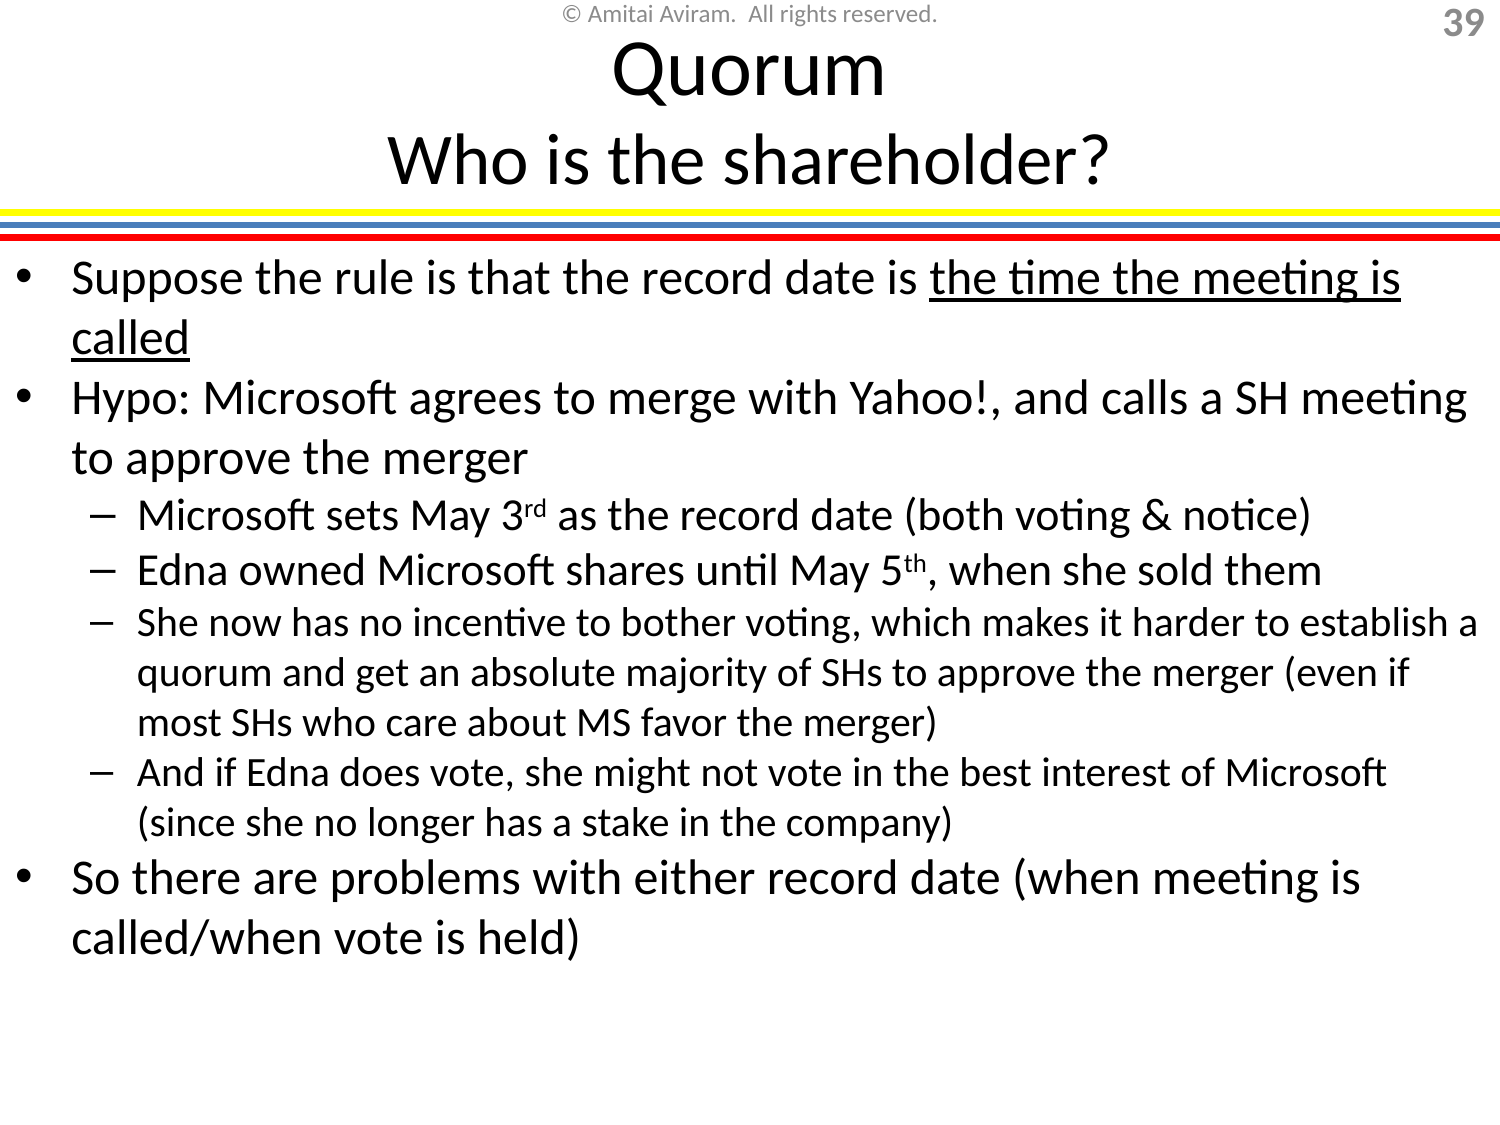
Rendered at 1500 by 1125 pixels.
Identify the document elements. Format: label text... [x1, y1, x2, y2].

title Quorum Who is the shareholder? [0, 0, 1500, 213]
list Suppose the rule is that the record date is the time the meeting is called Hypo: Microsoft agrees to merge with Yahoo!, and calls a SH meeting to approve the merger Microsoft sets May 3rd as the record date (both voting & notice) Edna owned Microsoft shares until May 5th, when she sold them She now has no incentive to bother voting, which makes it harder to establish a quorum and get an absolute majority of SHs to approve the merger (even if most SHs who care about MS favor the merger) And if Edna does vote, she might not vote in the best interest of Microsoft (since she no longer has a stake in the company) So there are problems with either record date (when meeting is called/when vote is held) [0, 237, 1500, 1125]
